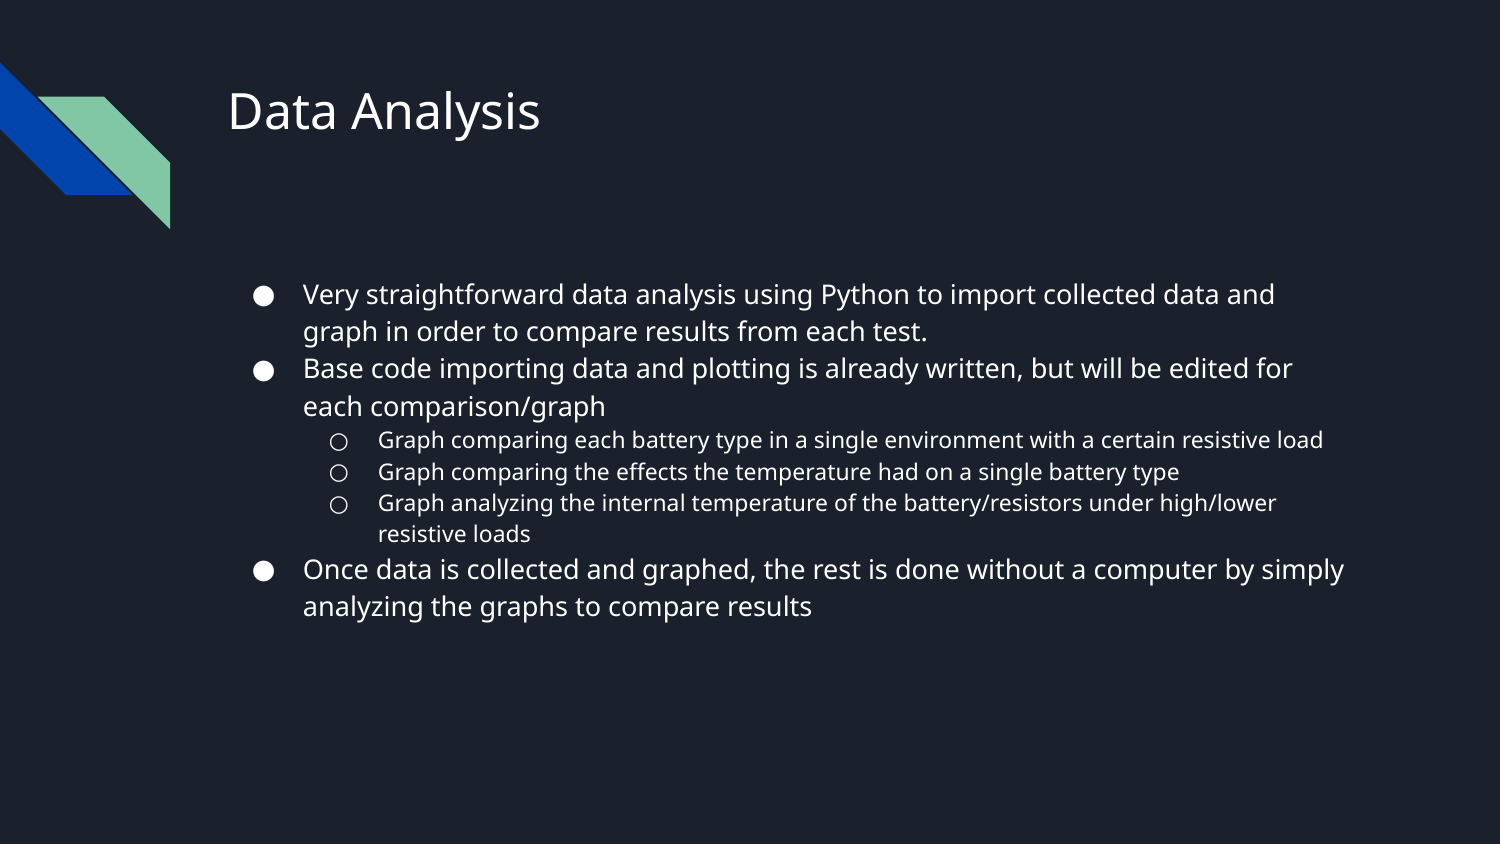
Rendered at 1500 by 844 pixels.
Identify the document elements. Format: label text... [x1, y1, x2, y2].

title Data Analysis [212, 64, 1368, 215]
list Very straightforward data analysis using Python to import collected data and graph in order to compare results from each test. Base code importing data and plotting is already written, but will be edited for each comparison/graph Graph comparing each battery type in a single environment with a certain resistive load Graph comparing the effects the temperature had on a single battery type Graph analyzing the internal temperature of the battery/resistors under high/lower resistive loads Once data is collected and graphed, the rest is done without a computer by simply analyzing the graphs to compare results [212, 257, 1368, 735]
